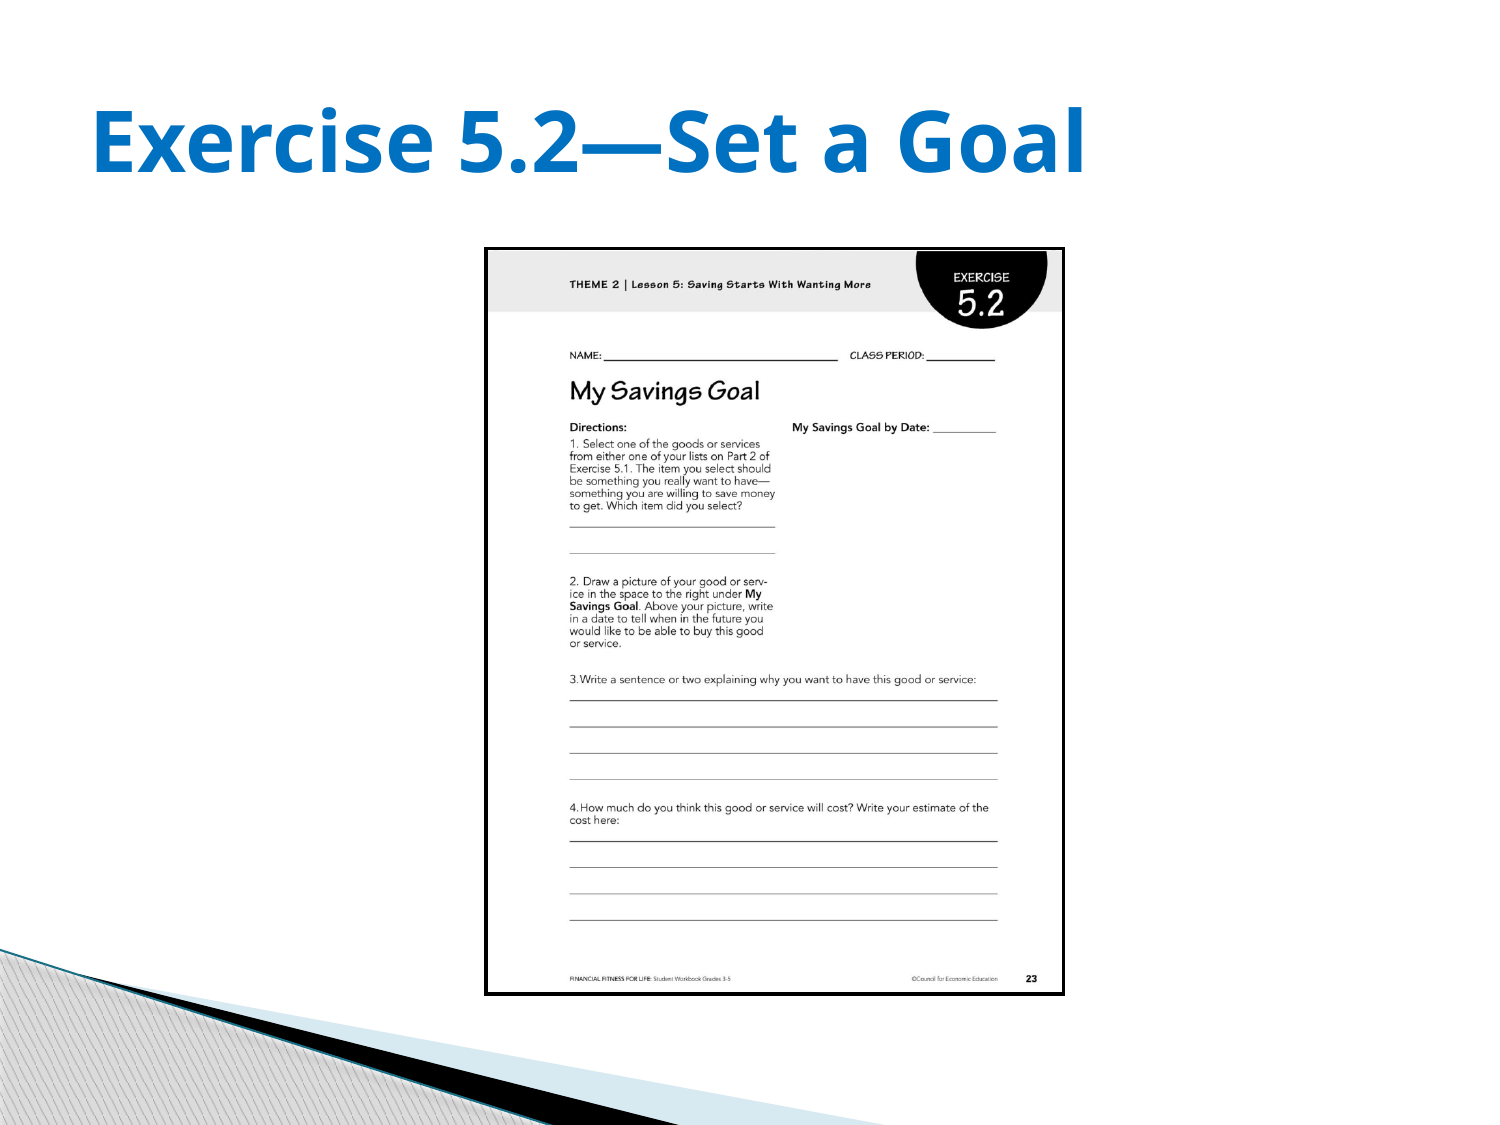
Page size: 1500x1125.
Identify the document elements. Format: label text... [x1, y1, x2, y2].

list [487, 249, 1062, 993]
title Exercise 5.2—Set a Goal [75, 45, 1425, 233]
